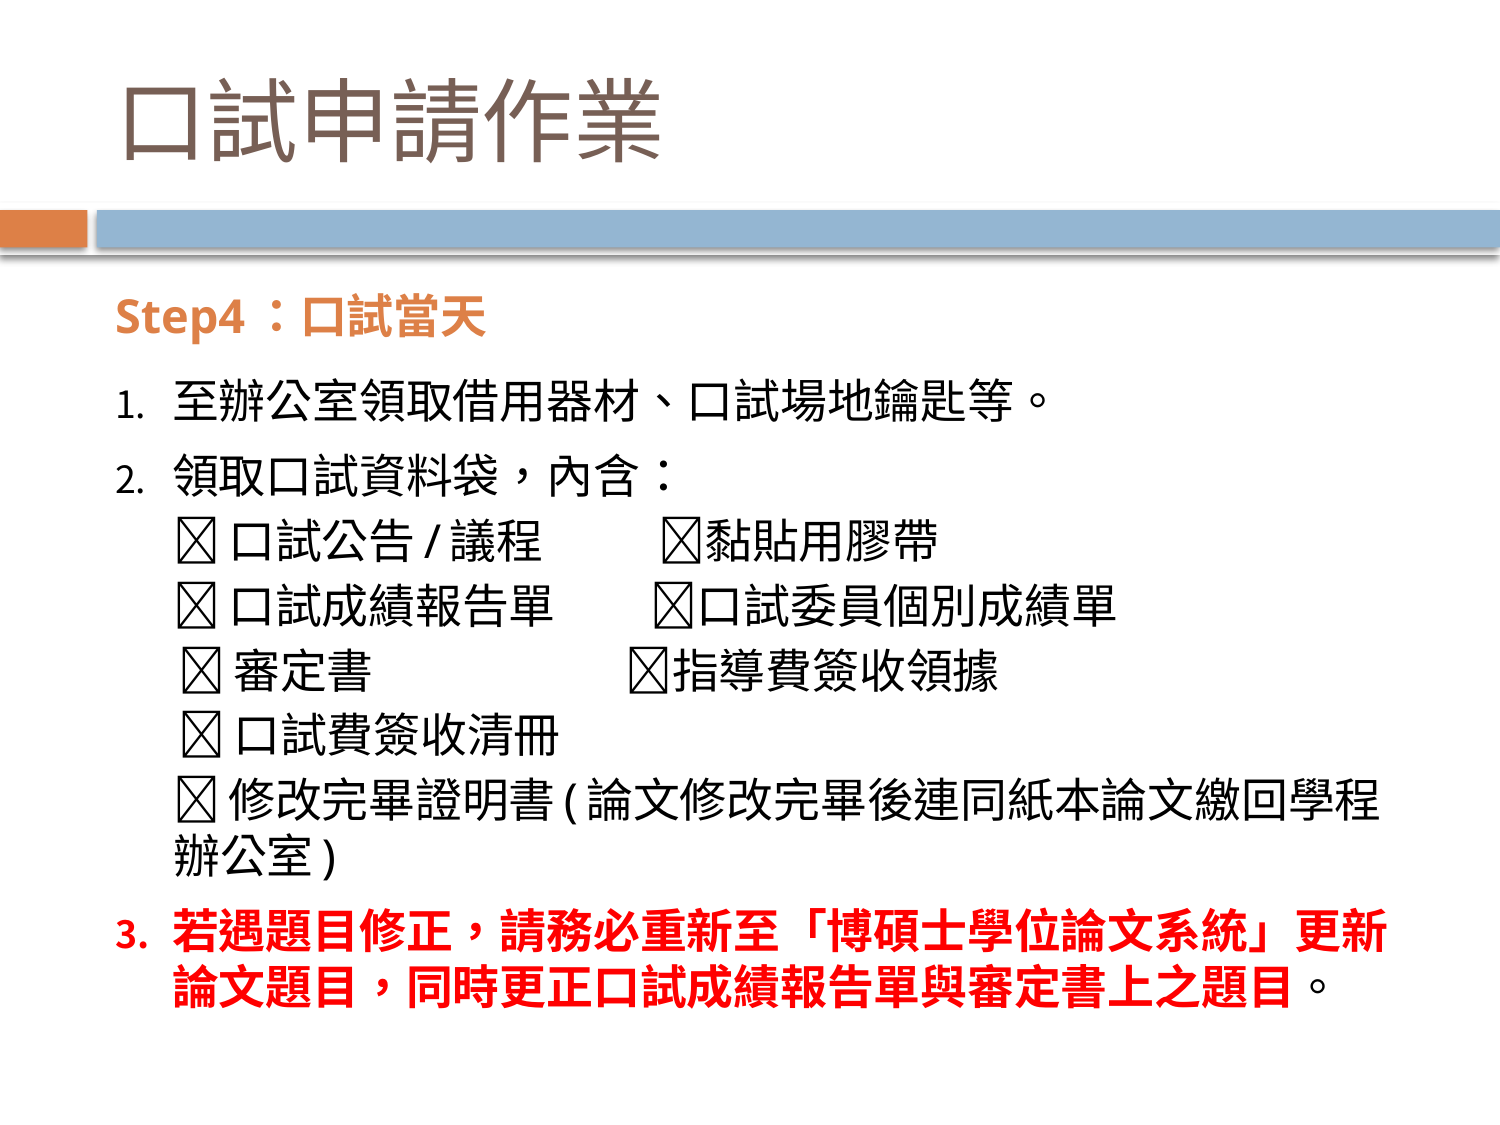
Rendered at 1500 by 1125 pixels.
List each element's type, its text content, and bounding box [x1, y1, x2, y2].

list Step4：口試當天 至辦公室領取借用器材、口試場地鑰匙等。 領取口試資料袋，內含： 口試公告/議程 黏貼用膠帶 口試成績報告單 口試委員個別成績單 審定書 指導費簽收領據 口試費簽收清冊 修改完畢證明書(論文修改完畢後連同紙本論文繳回學程辦公室) 若遇題目修正，請務必重新至「博碩士學位論文系統」更新論文題目，同時更正口試成績報告單與審定書上之題目。 [100, 278, 1438, 1024]
title 口試申請作業 [100, 37, 1438, 200]
